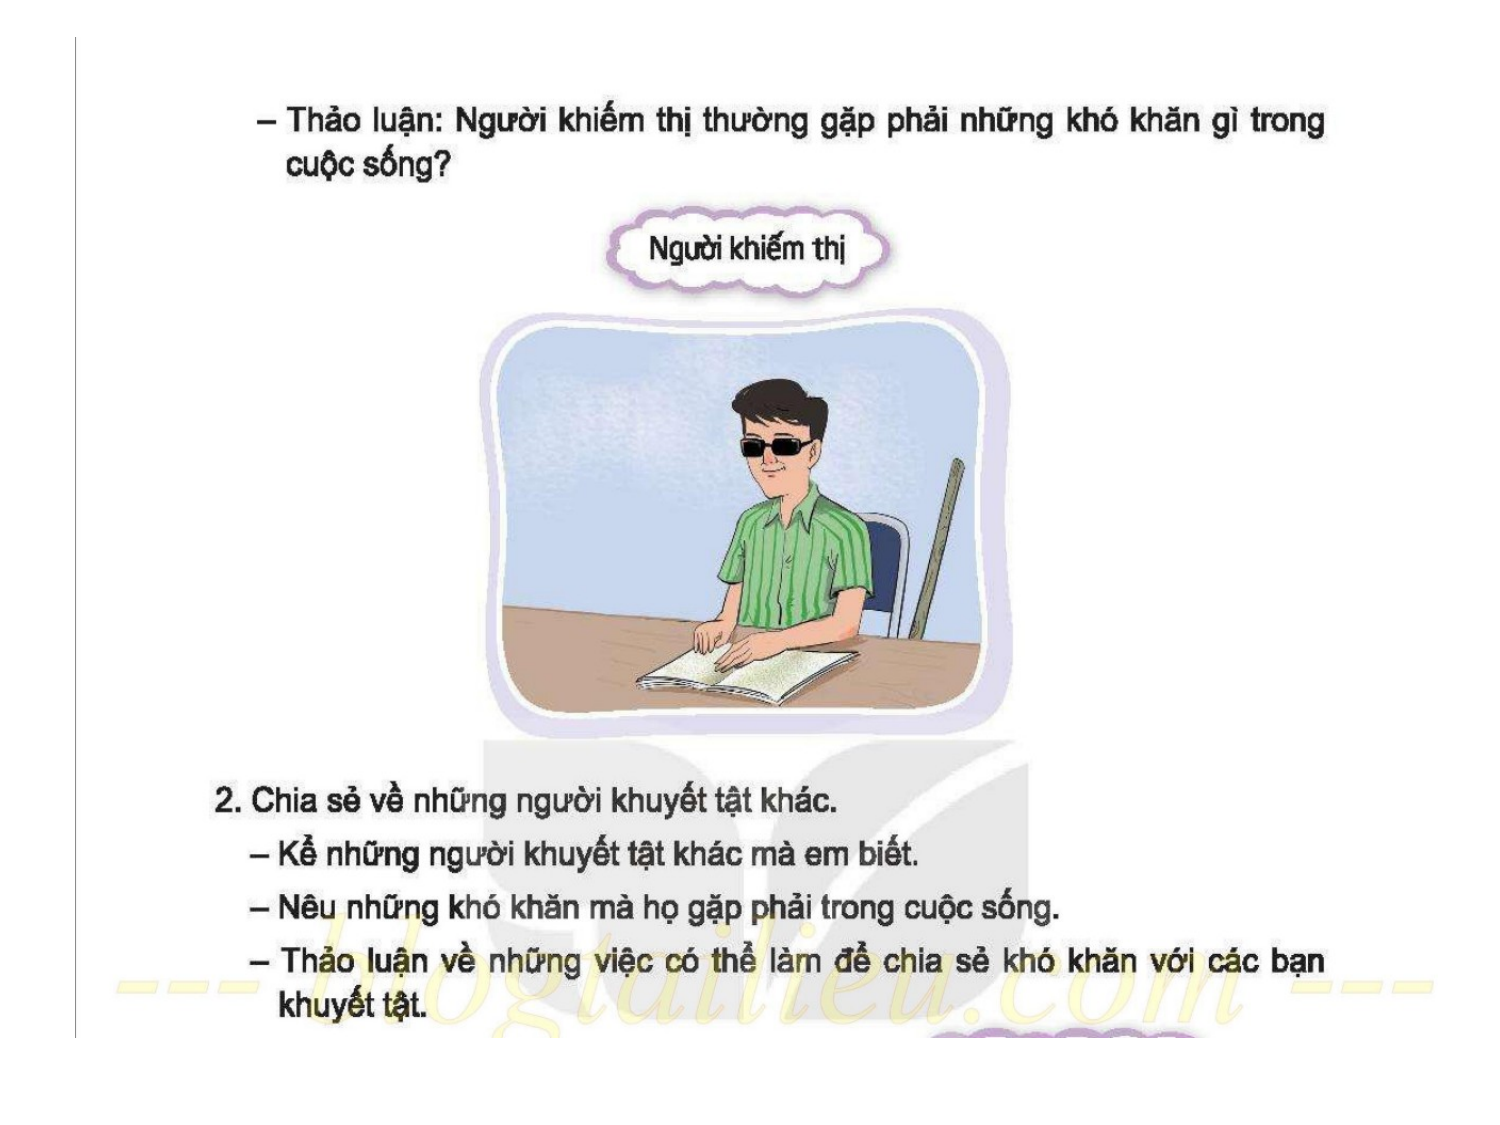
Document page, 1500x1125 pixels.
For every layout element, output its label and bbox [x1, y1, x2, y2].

list [74, 37, 1438, 1038]
